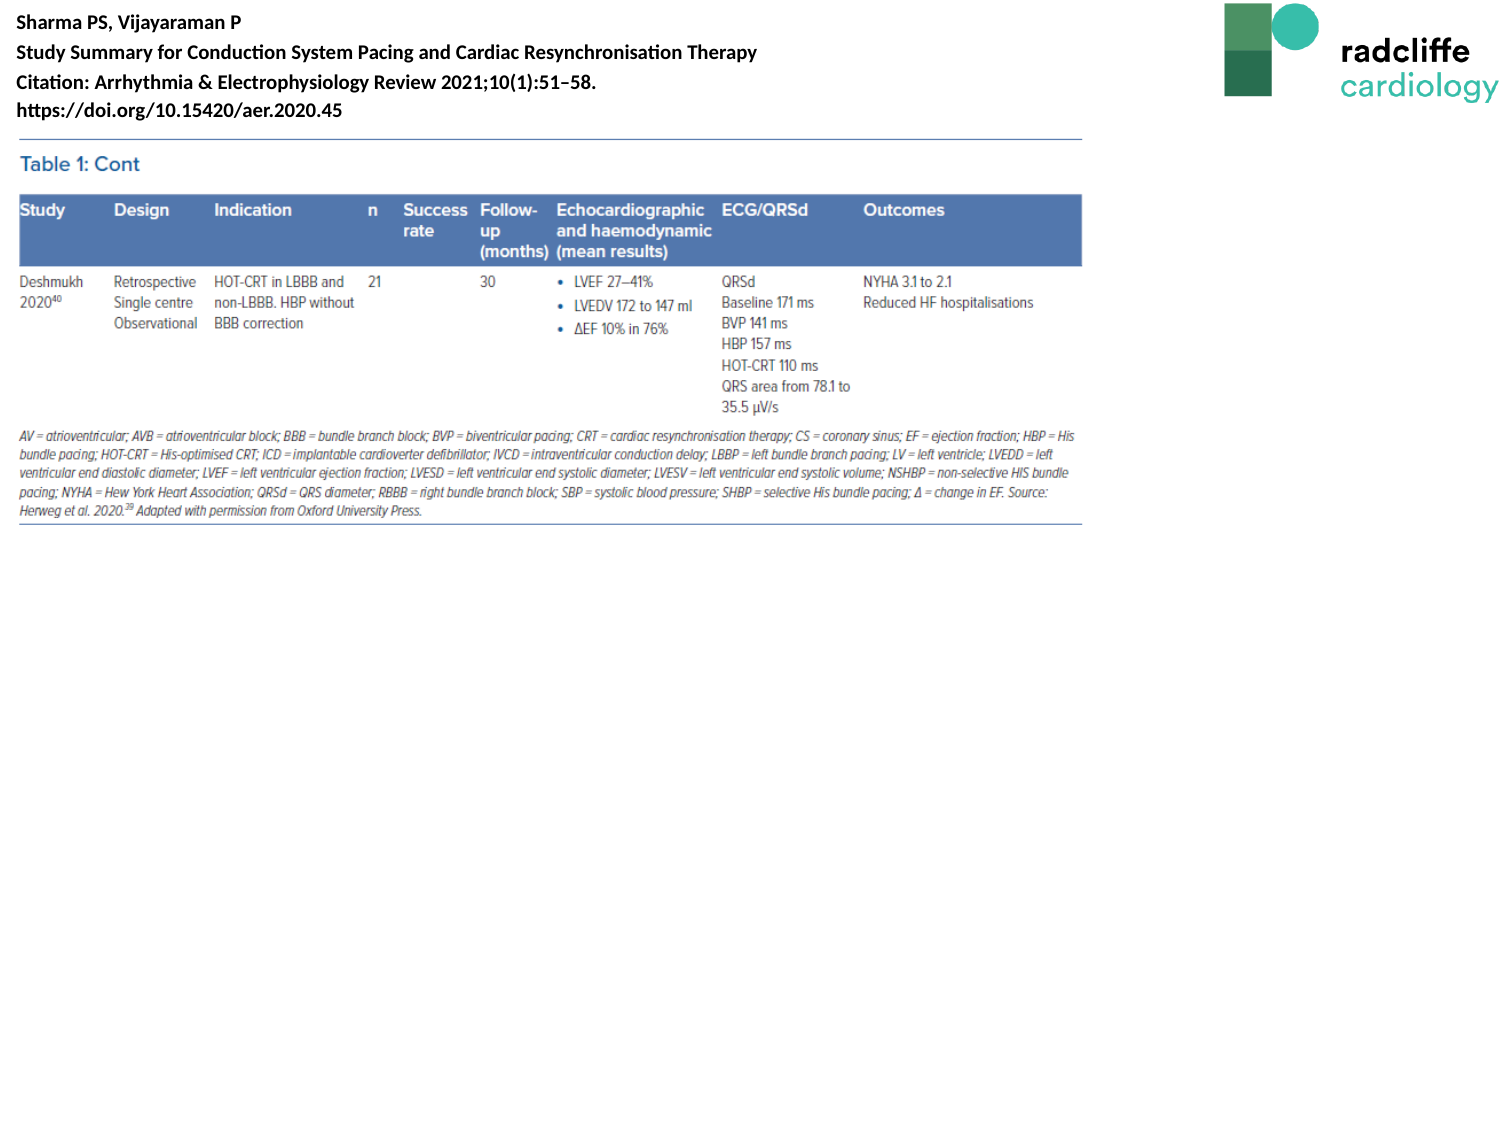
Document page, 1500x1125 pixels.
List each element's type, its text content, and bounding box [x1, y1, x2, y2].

text_box Sharma PS, Vijayaraman P [1, 1, 939, 31]
picture [1, 124, 1096, 541]
text_box https://doi.org/10.15420/aer.2020.45 [1, 89, 1500, 129]
text_box Citation: Arrhythmia & Electrophysiology Review 2021;10(1):51–58. [1, 60, 1224, 89]
text_box Study Summary for Conduction System Pacing and Cardiac Resynchronisation Therapy [1, 31, 1224, 60]
picture [1224, 1, 1499, 104]
